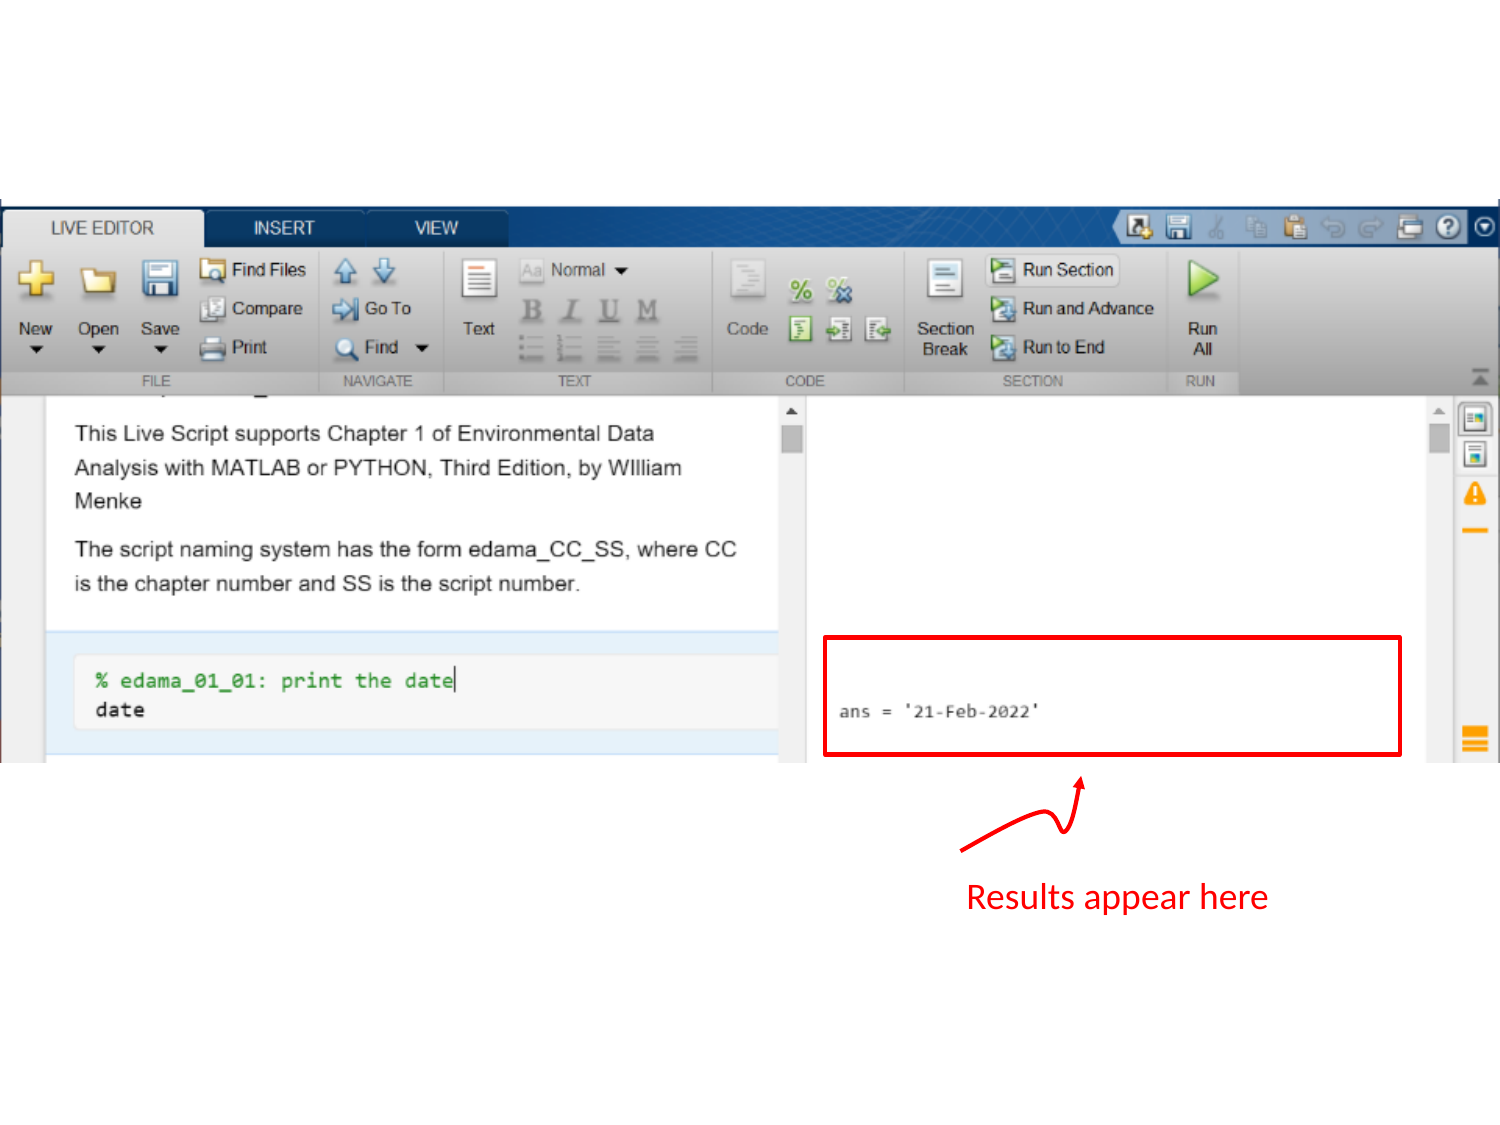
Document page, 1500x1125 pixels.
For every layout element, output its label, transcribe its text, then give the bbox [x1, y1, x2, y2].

picture [0, 199, 1500, 763]
text_box Results appear here [951, 864, 1285, 925]
text_box [959, 775, 1085, 853]
